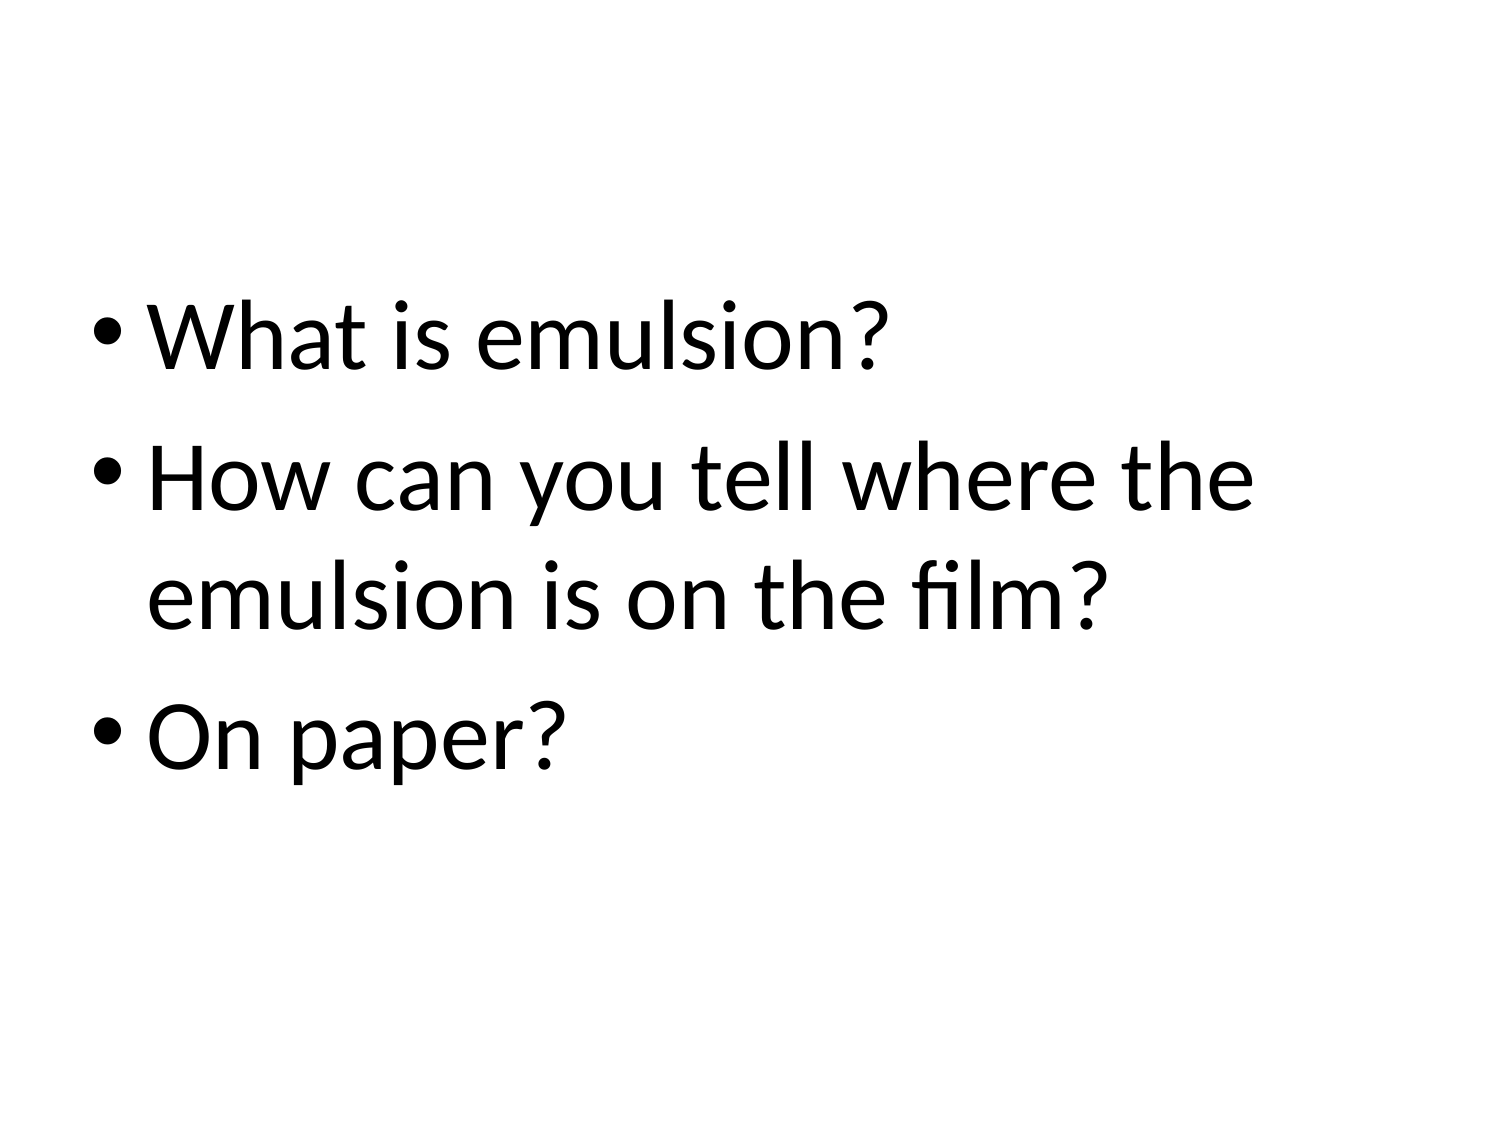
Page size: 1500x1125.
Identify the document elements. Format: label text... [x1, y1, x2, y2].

list What is emulsion? How can you tell where the emulsion is on the film? On paper? [75, 262, 1425, 1005]
